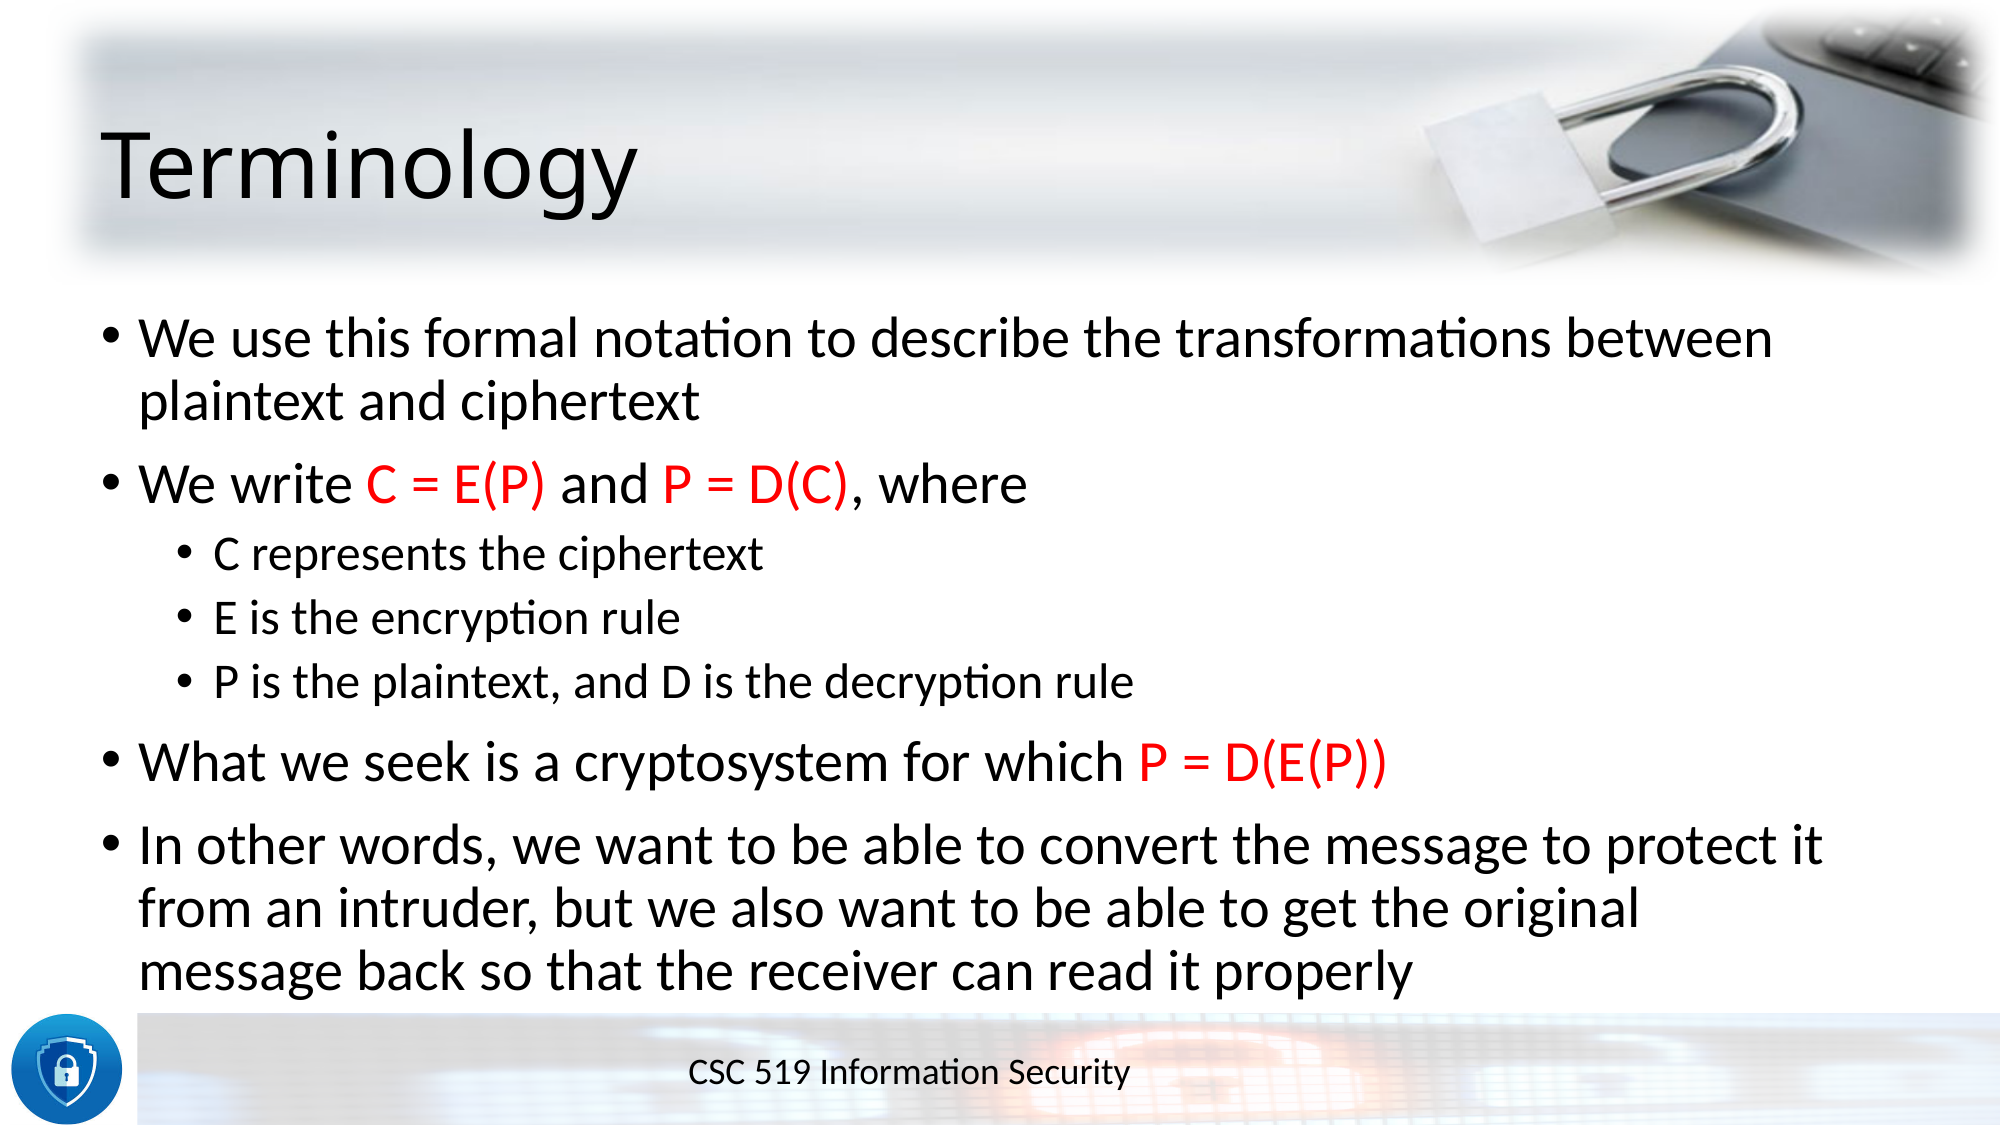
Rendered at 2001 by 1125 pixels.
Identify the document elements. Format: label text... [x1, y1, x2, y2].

picture [10, 1013, 123, 1125]
picture [1413, 59, 1942, 228]
title Terminology [85, 59, 1413, 278]
list We use this formal notation to describe the transformations between plaintext and ciphertext We write C = E(P) and P = D(C), where C represents the ciphertext E is the encryption rule P is the plaintext, and D is the decryption rule What we seek is a cryptosystem for which P = D(E(P)) In other words, we want to be able to convert the message to protect it from an intruder, but we also want to be able to get the original message back so that the receiver can read it properly [85, 299, 1863, 1014]
list We can create different encryptions of one plaintext message just by changing the key Using a key provides additional security If the encryption algorithm should fall into the interceptor's hands, future messages can still be kept secret because the interceptor will not know the key value [101, 51, 1950, 236]
